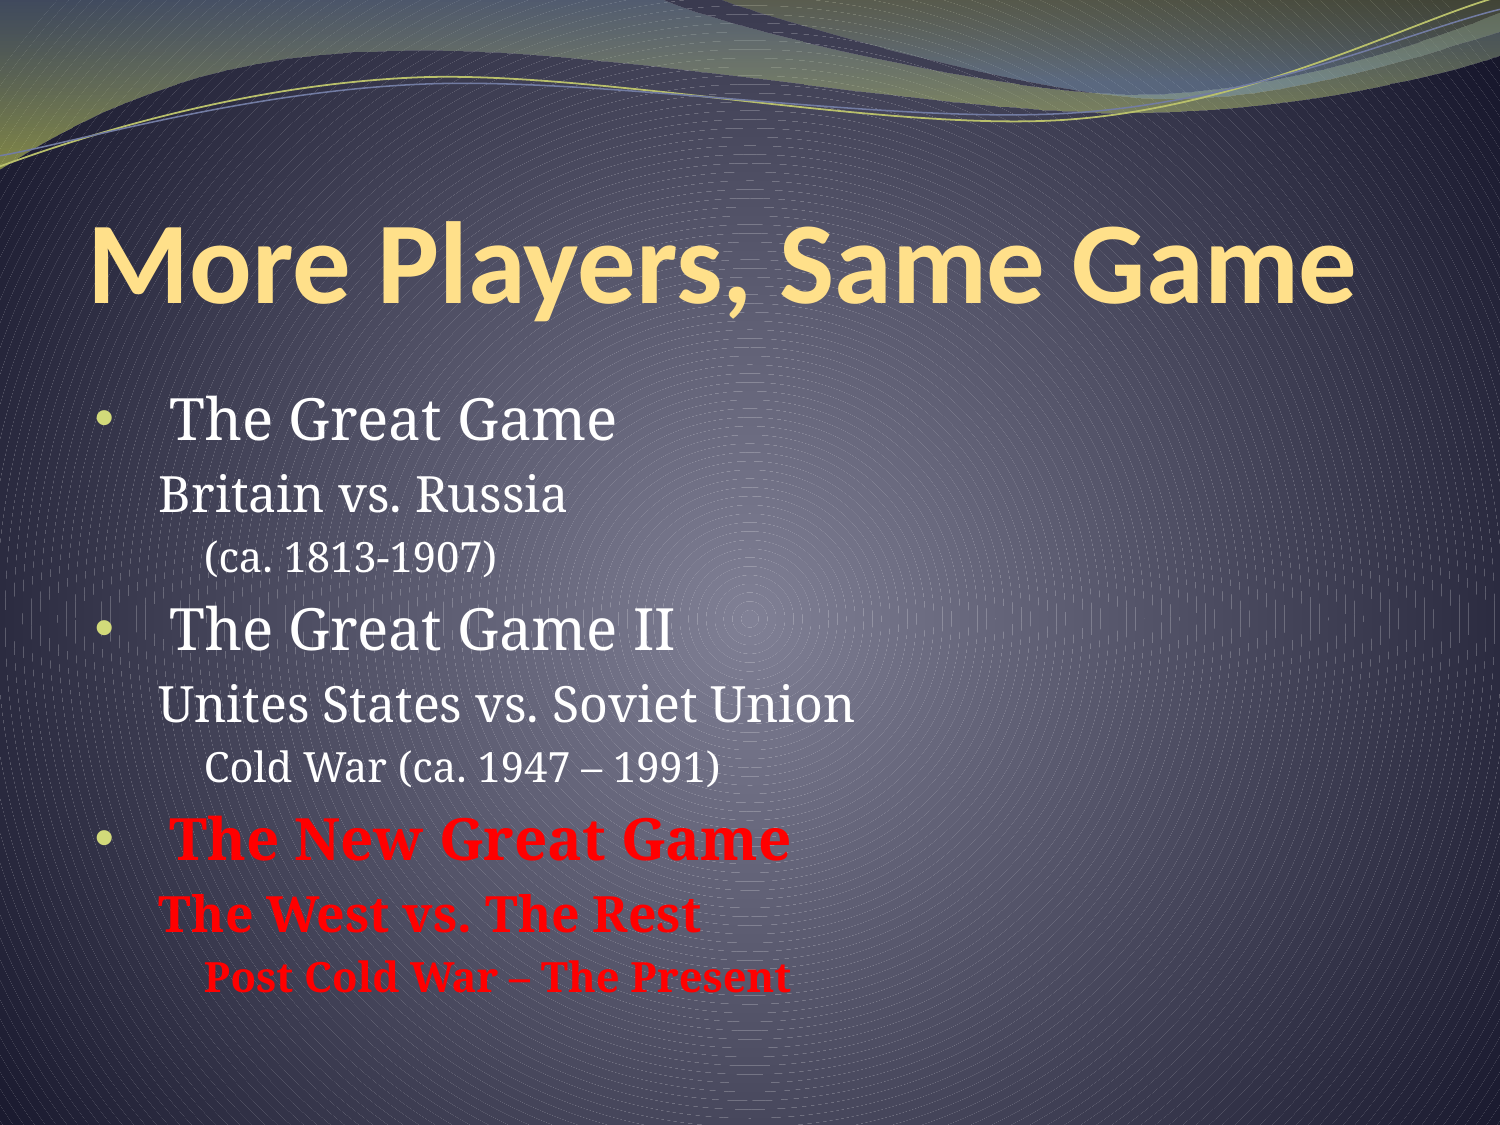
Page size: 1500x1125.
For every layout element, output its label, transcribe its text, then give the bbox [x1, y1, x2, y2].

title More Players, Same Game [87, 149, 1363, 327]
list The Great Game Britain vs. Russia (ca. 1813-1907) The Great Game II Unites States vs. Soviet Union Cold War (ca. 1947 – 1991) The New Great Game The West vs. The Rest Post Cold War – The Present [86, 375, 1362, 1063]
